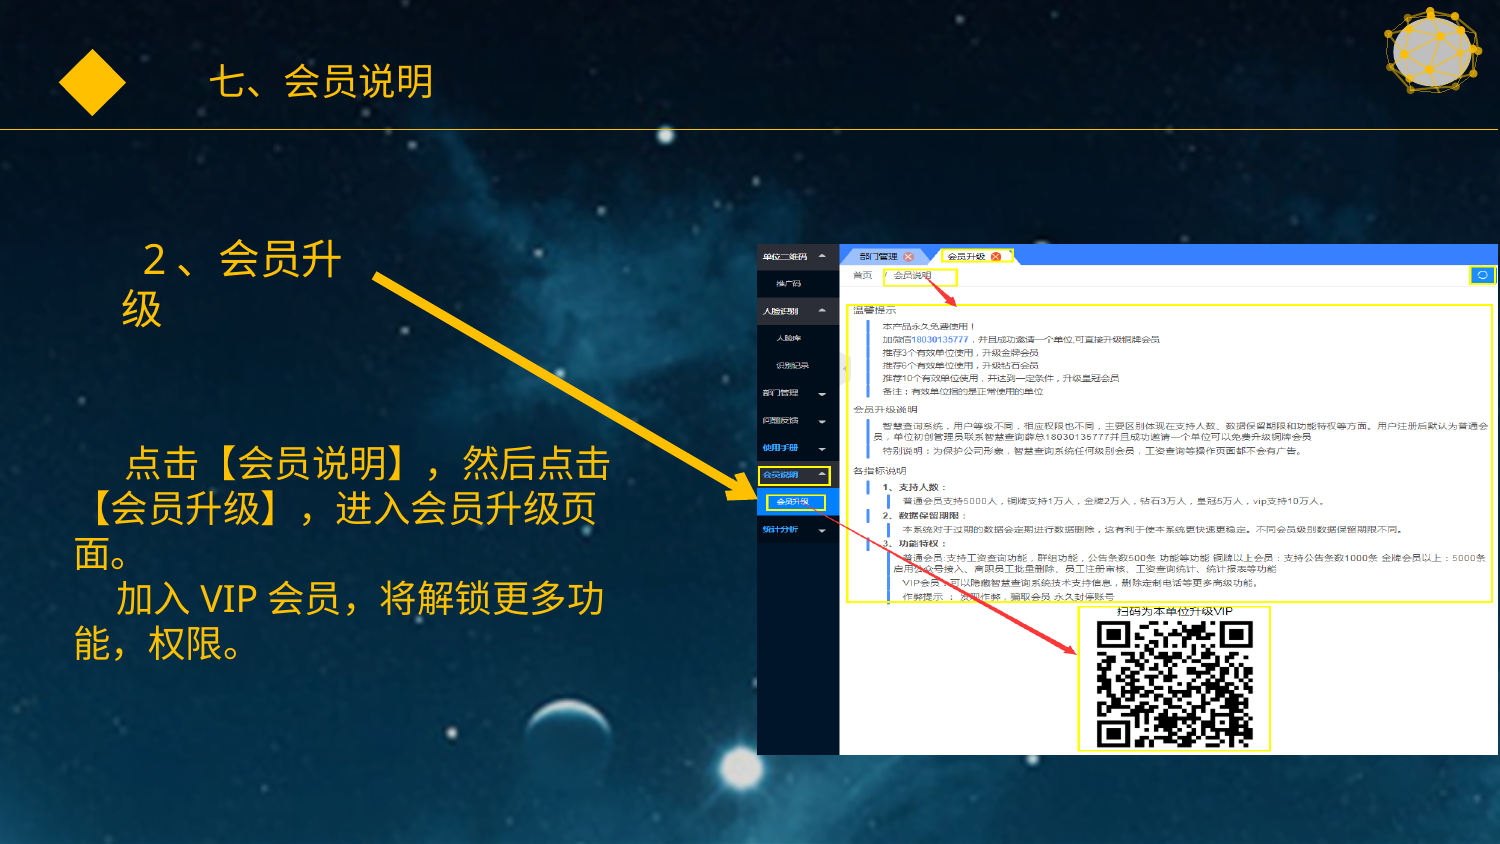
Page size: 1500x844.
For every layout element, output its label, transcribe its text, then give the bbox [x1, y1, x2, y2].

picture [757, 244, 1498, 755]
text_box 2、会员升级 [106, 225, 396, 340]
text_box [0, 0, 1500, 844]
text_box 七、会员说明 [193, 50, 537, 111]
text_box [1386, 11, 1479, 93]
text_box 点击【会员说明】，然后点击【会员升级】，进入会员升级页面。 加入VIP会员，将解锁更多功能，权限。 [58, 432, 648, 672]
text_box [374, 275, 758, 500]
text_box [57, 47, 128, 118]
